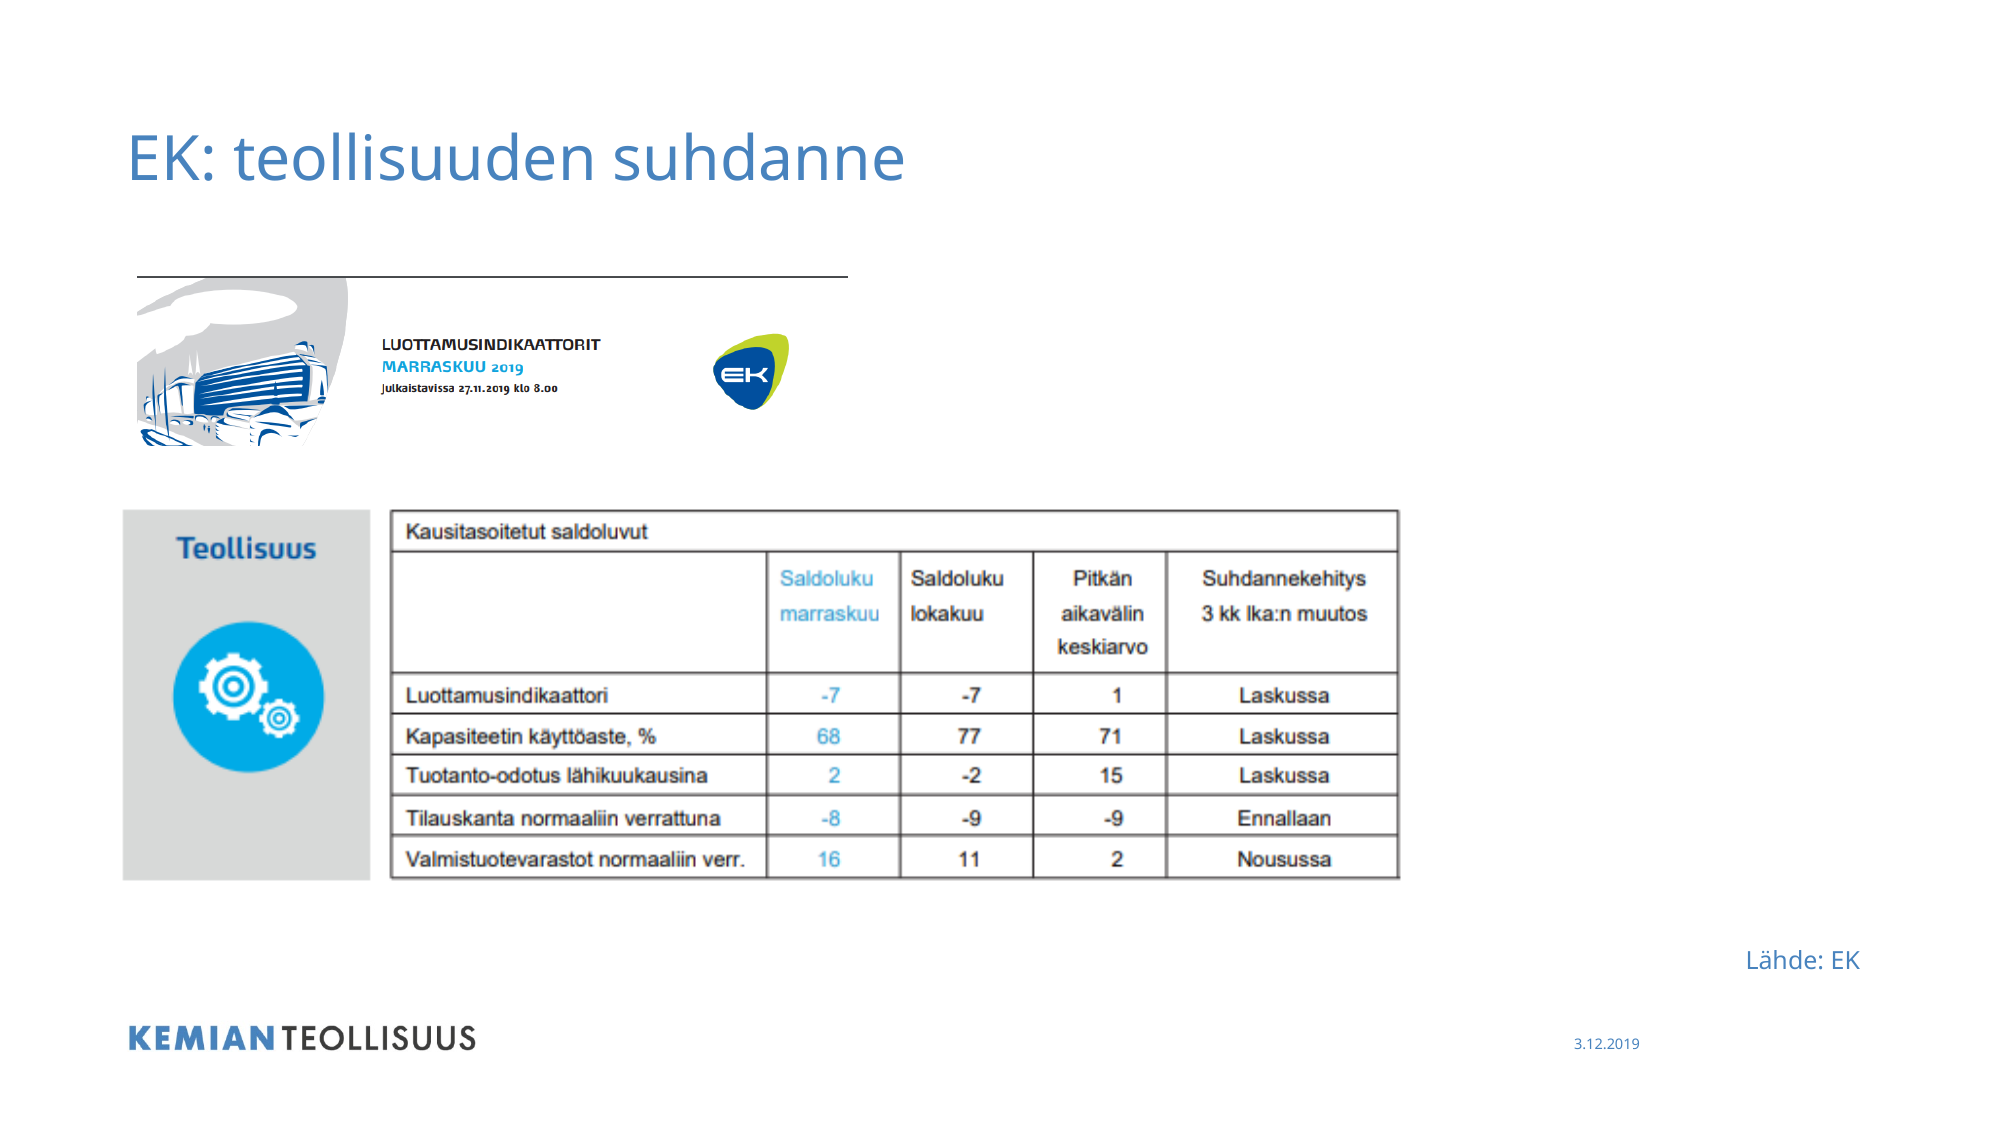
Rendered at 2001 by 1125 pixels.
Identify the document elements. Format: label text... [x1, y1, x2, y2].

picture [126, 1009, 477, 1052]
picture [26, 479, 1504, 912]
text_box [137, 276, 849, 446]
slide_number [1543, 1035, 1671, 1065]
list Lähde: EK [1046, 932, 1867, 988]
title EK: teollisuuden suhdanne [126, 118, 1868, 266]
